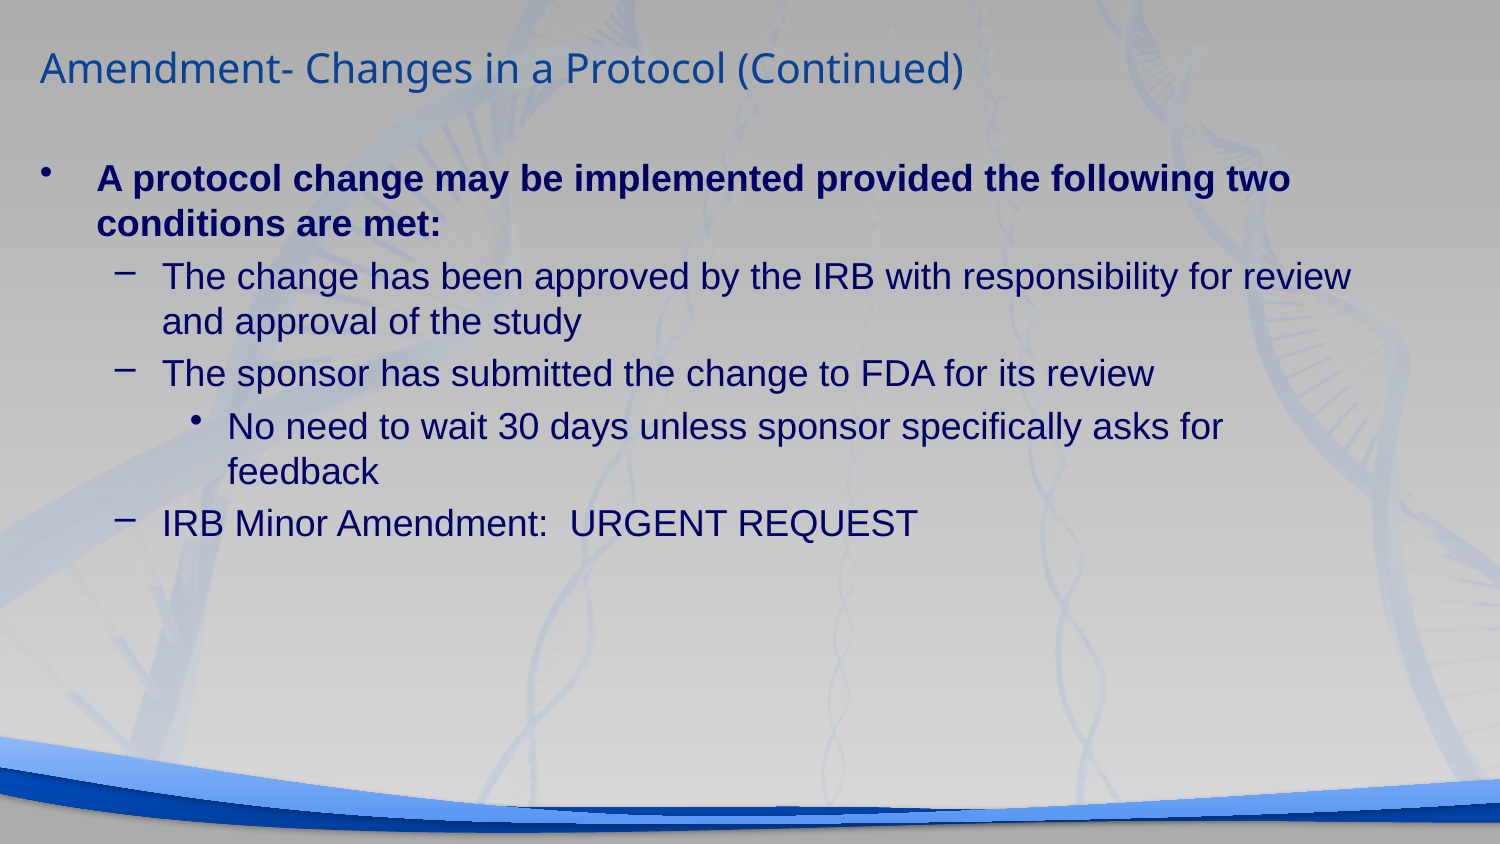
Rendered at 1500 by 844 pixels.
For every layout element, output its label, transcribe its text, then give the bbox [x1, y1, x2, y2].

title Amendment- Changes in a Protocol (Continued) [24, 34, 1400, 99]
text_box A protocol change may be implemented provided the following two conditions are met: The change has been approved by the IRB with responsibility for review and approval of the study The sponsor has submitted the change to FDA for its review No need to wait 30 days unless sponsor specifically asks for feedback IRB Minor Amendment: URGENT REQUEST [24, 146, 1375, 722]
picture [0, 0, 1500, 809]
